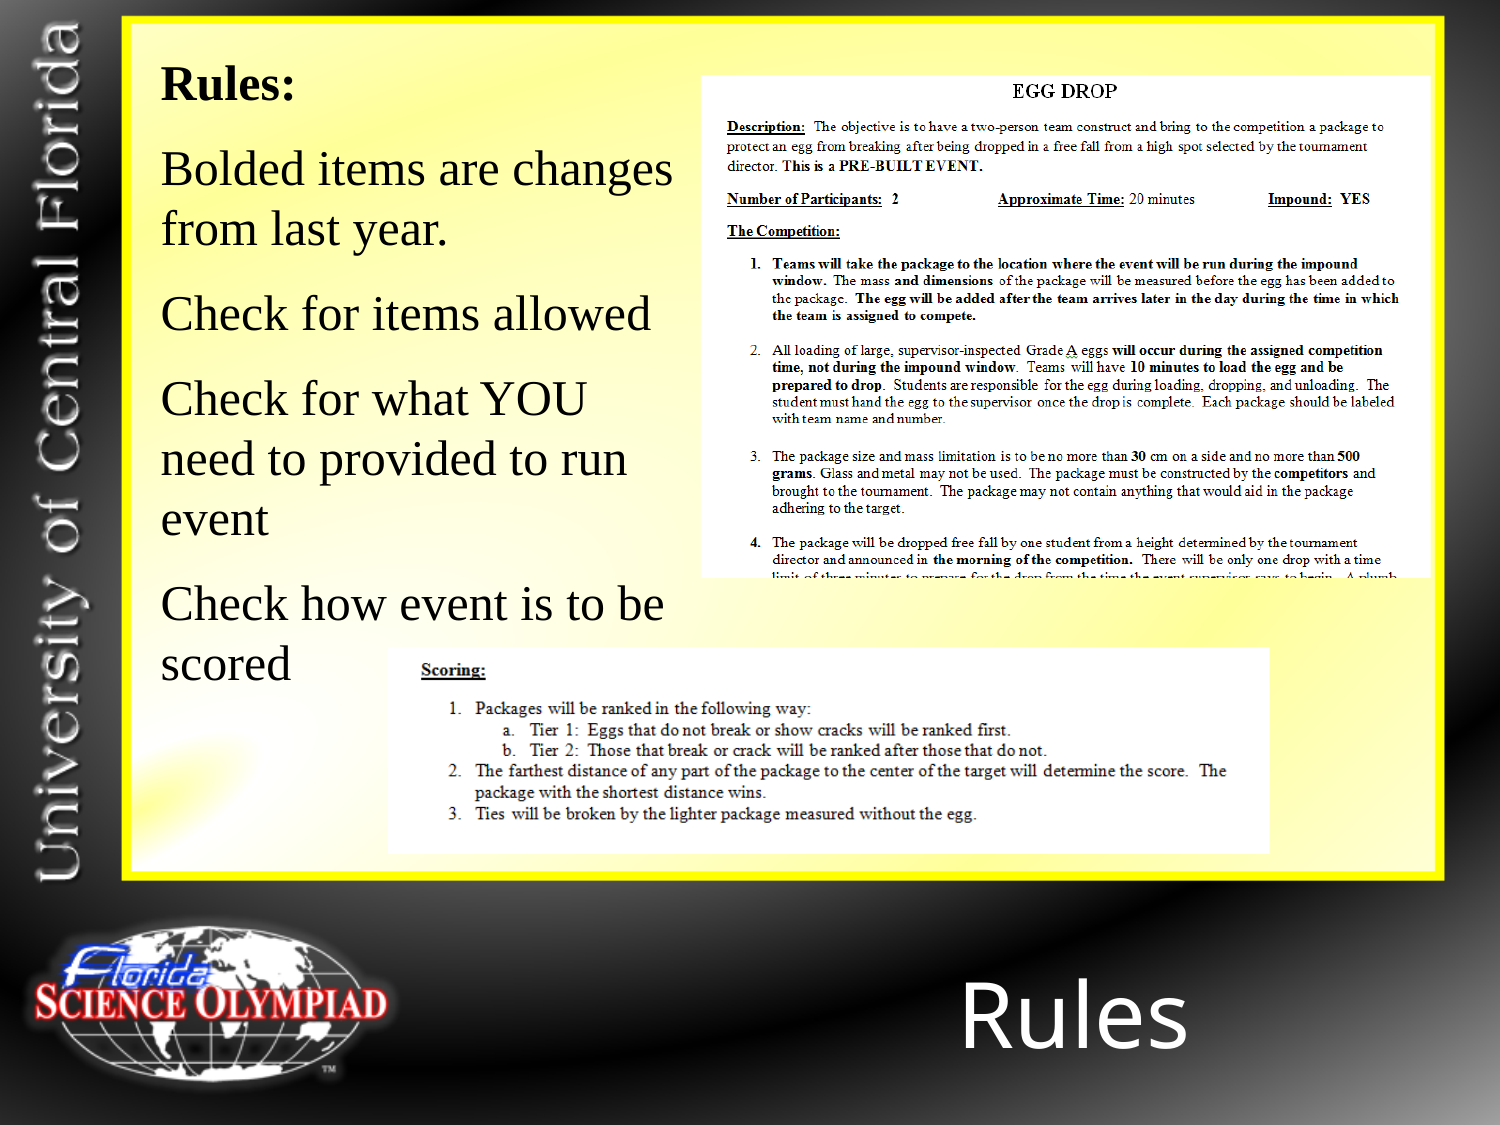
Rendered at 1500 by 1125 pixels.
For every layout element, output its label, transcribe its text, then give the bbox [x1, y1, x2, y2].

text_box Rules: Bolded items are changes from last year. Check for items allowed Check for what YOU need to provided to run event Check how event is to be scored [145, 42, 701, 783]
text_box Rules [942, 949, 1206, 1075]
picture [0, 0, 1500, 1125]
